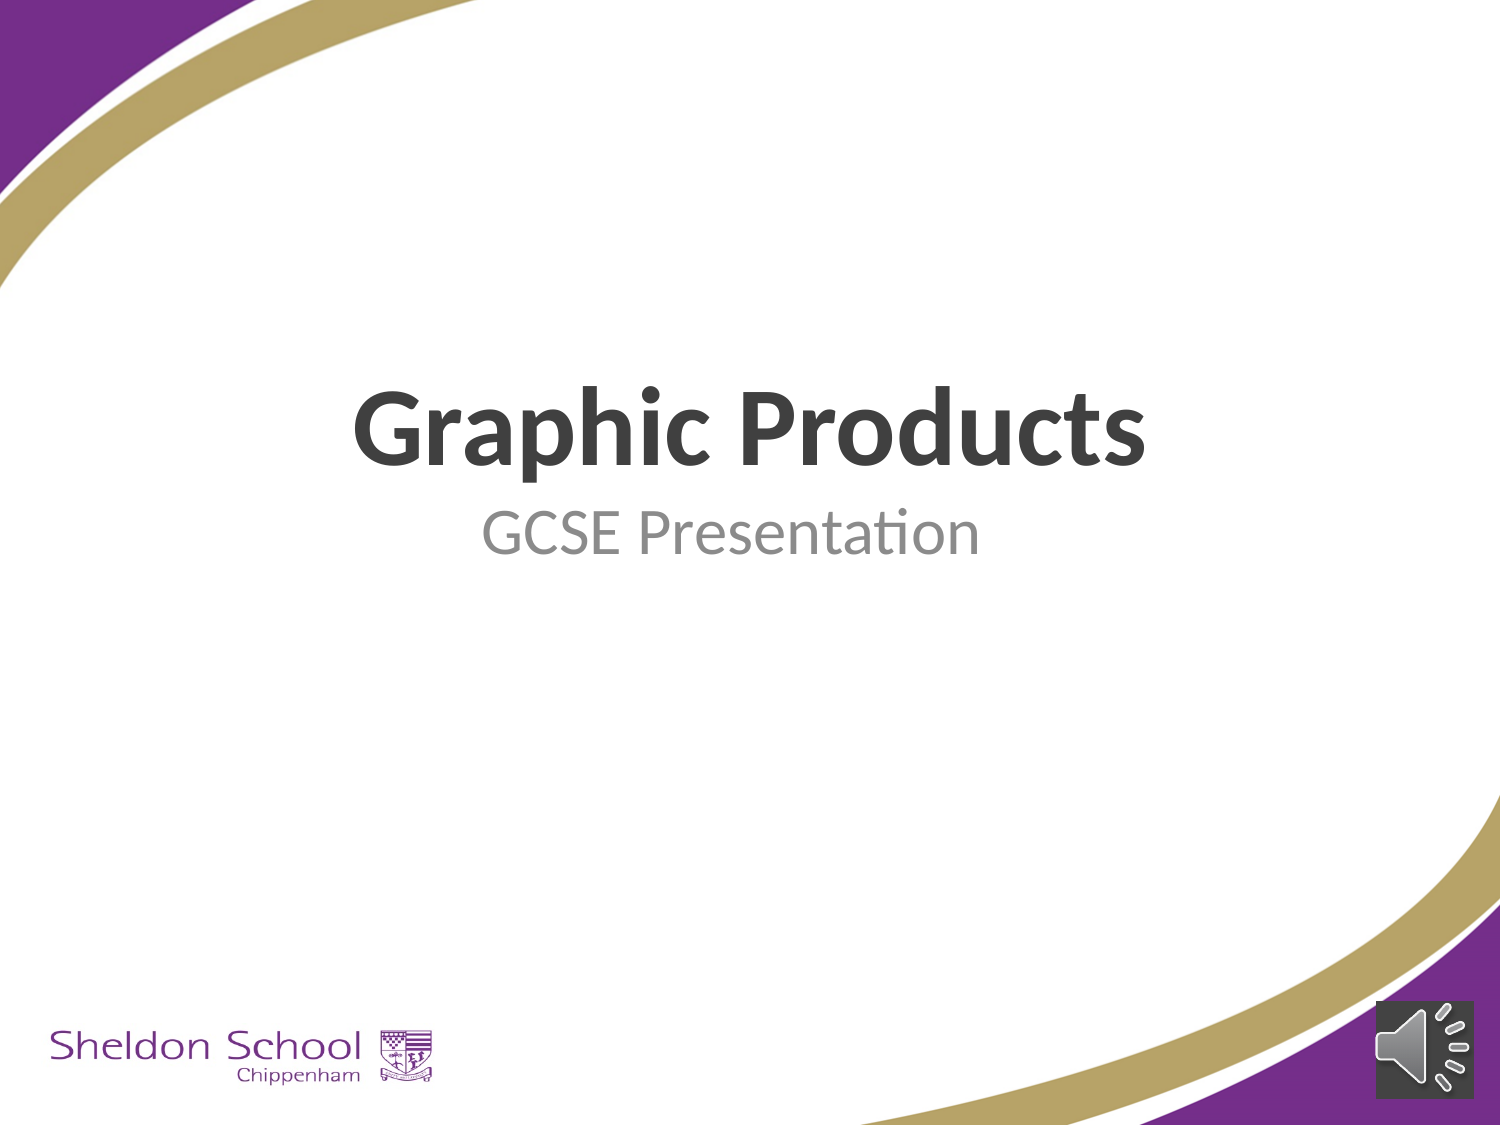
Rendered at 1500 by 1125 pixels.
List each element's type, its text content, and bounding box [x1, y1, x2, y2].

subtitle GCSE Presentation [206, 387, 1257, 657]
picture [0, 0, 506, 304]
picture [707, 668, 1500, 1125]
picture [41, 1022, 444, 1094]
text_box Graphic Products [337, 345, 1164, 496]
